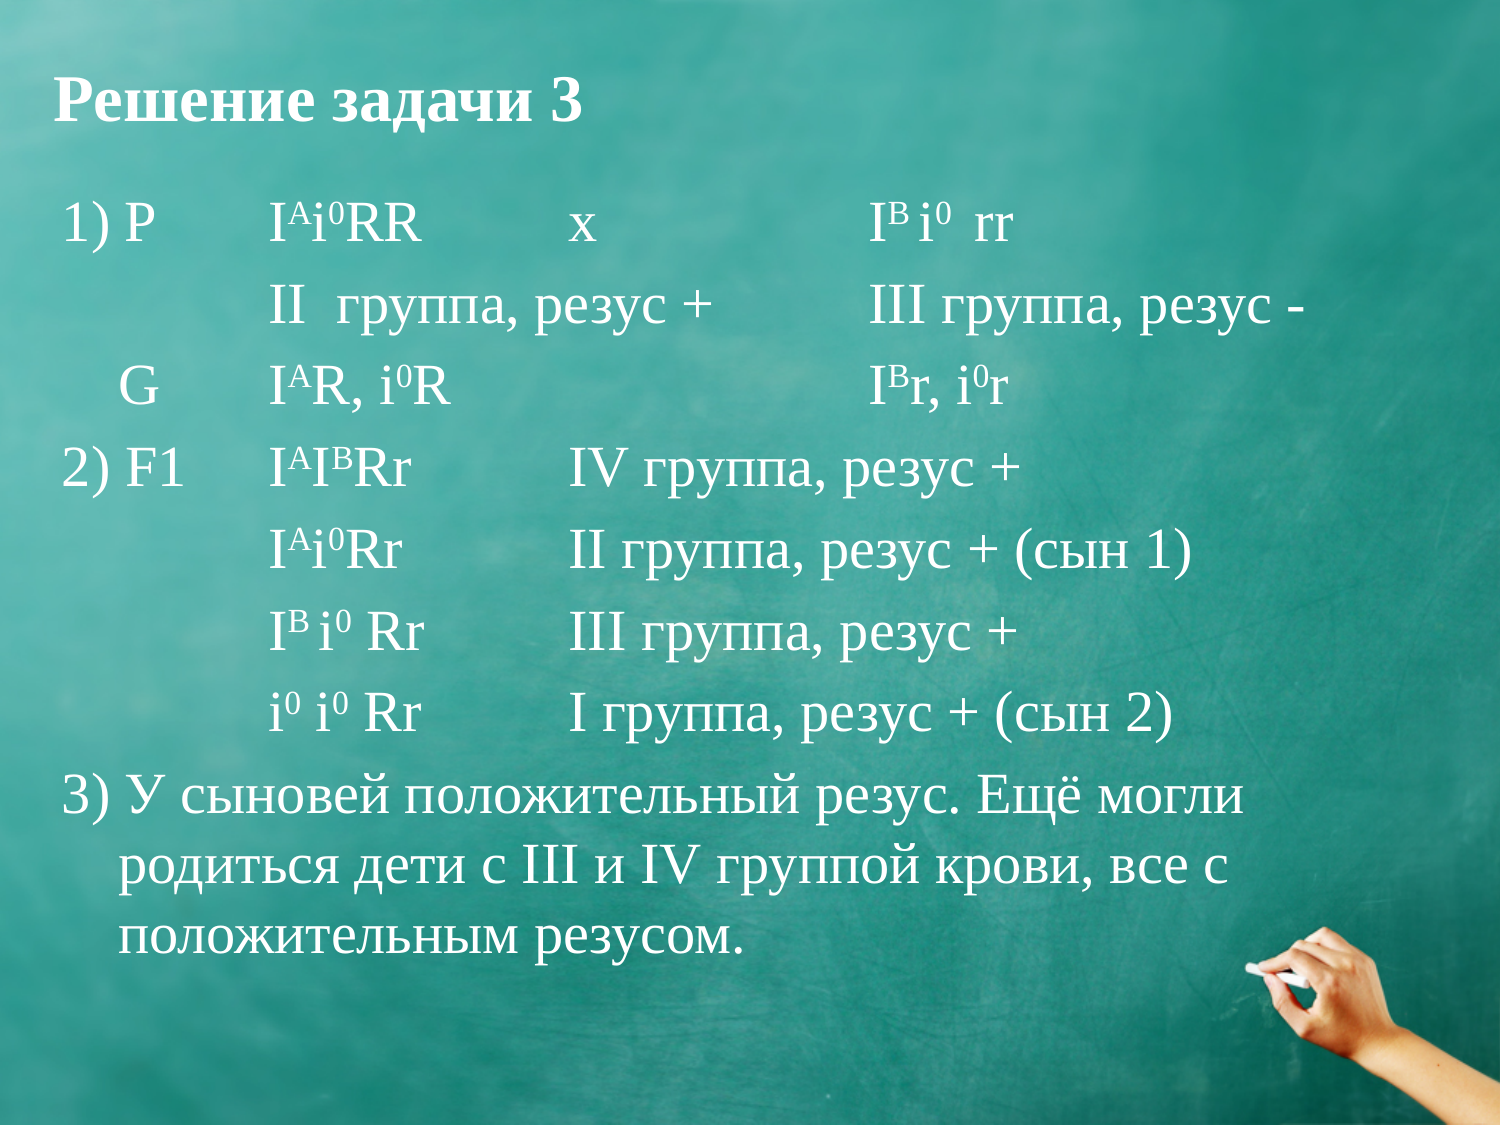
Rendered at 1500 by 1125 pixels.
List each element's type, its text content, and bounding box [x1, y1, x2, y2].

title Решение задачи 3 [38, 35, 1471, 154]
list 1) P IAi0RR х IB i0 rr II группа, резус + III группа, резус - G IAR, i0R IBr, i0r 2) F1 IAIBRr IV группа, резус + IAi0Rr II группа, резус + (сын 1) IB i0 Rr III группа, резус + i0 i0 Rr I группа, резус + (сын 2) 3) У сыновей положительный резус. Ещё могли родиться дети с III и IV группой крови, все с положительным резусом. [46, 175, 1366, 876]
picture [0, 0, 1500, 1125]
